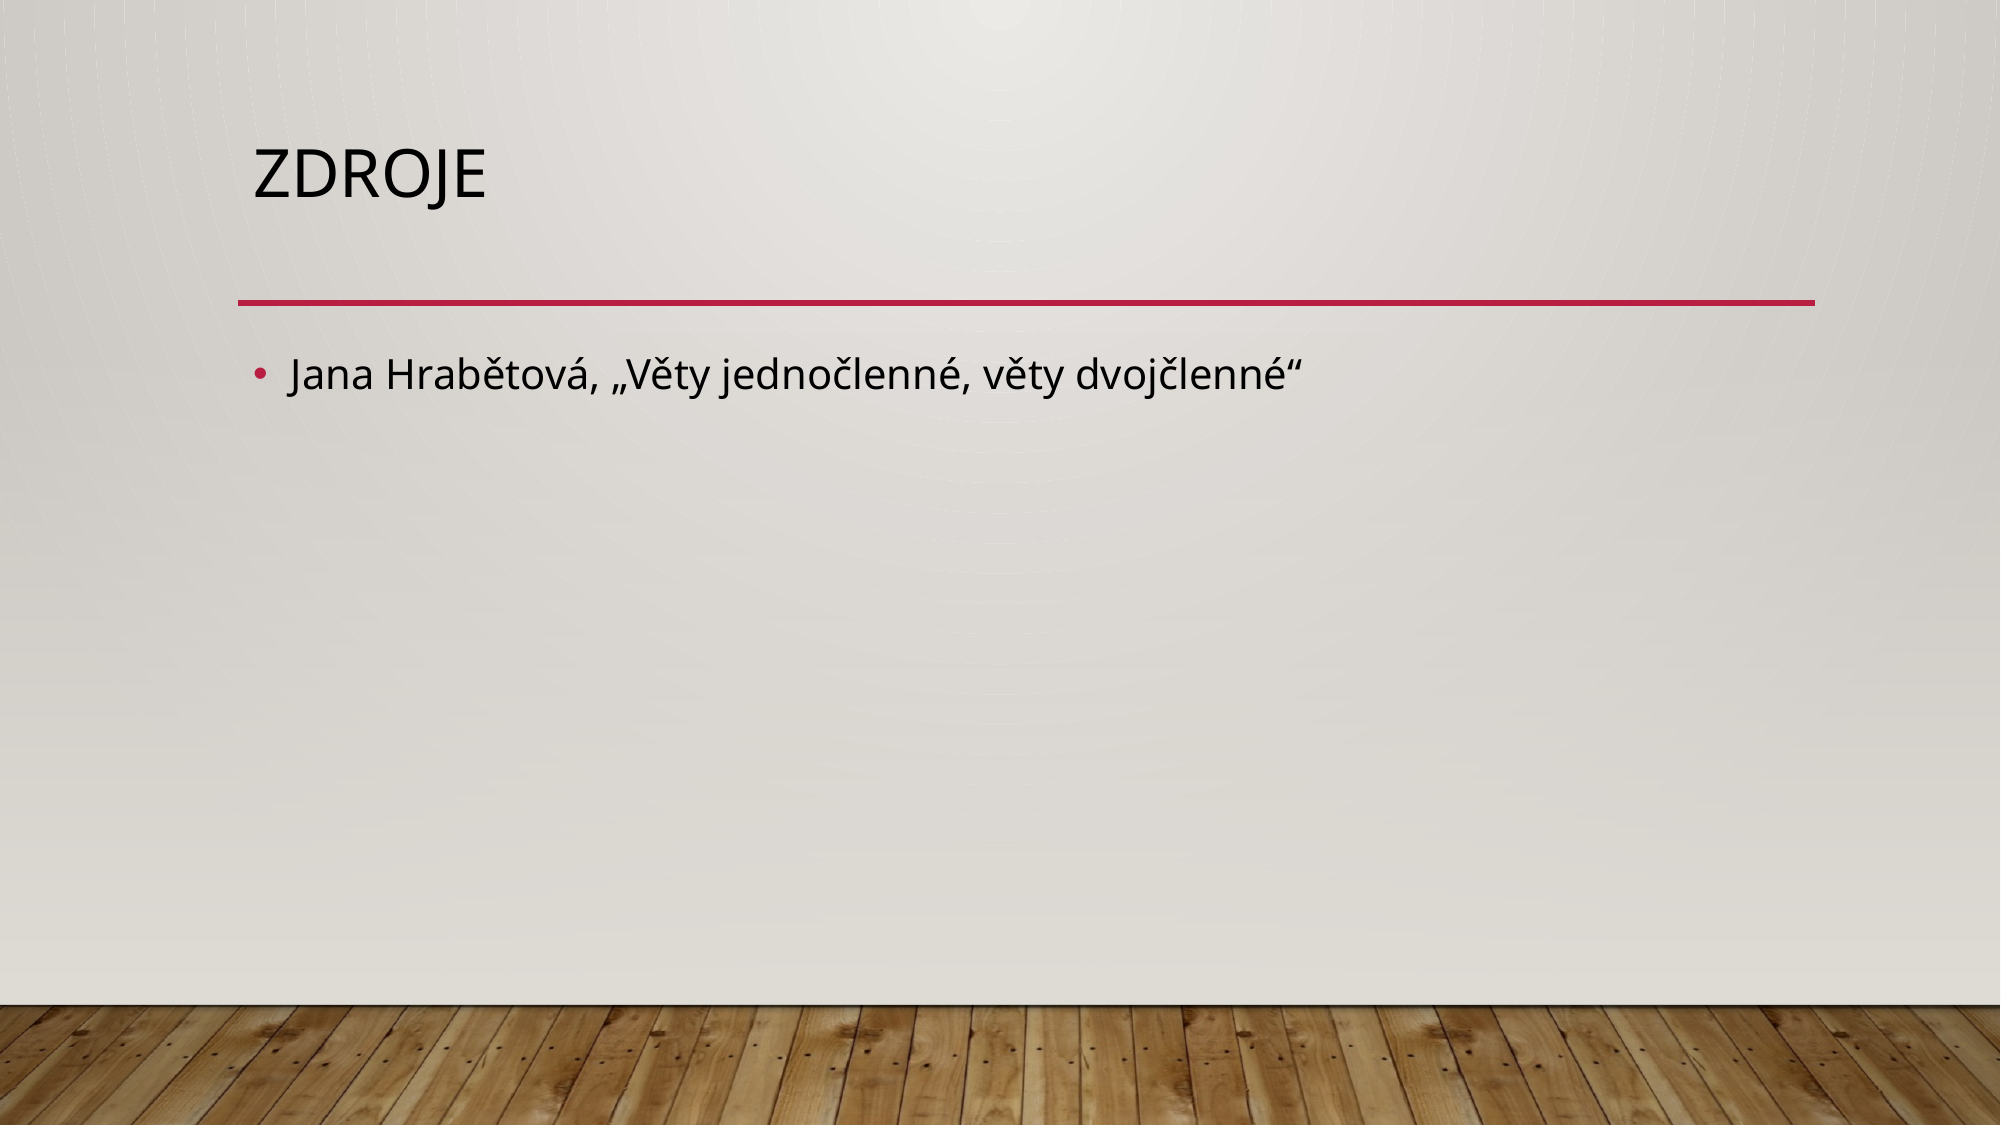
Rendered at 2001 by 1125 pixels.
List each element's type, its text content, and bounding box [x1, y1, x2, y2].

list Jana Hrabětová, „Věty jednočlenné, věty dvojčlenné“ [238, 330, 1814, 897]
title ZDROJE [238, 131, 1814, 305]
picture [0, 1005, 2000, 1125]
